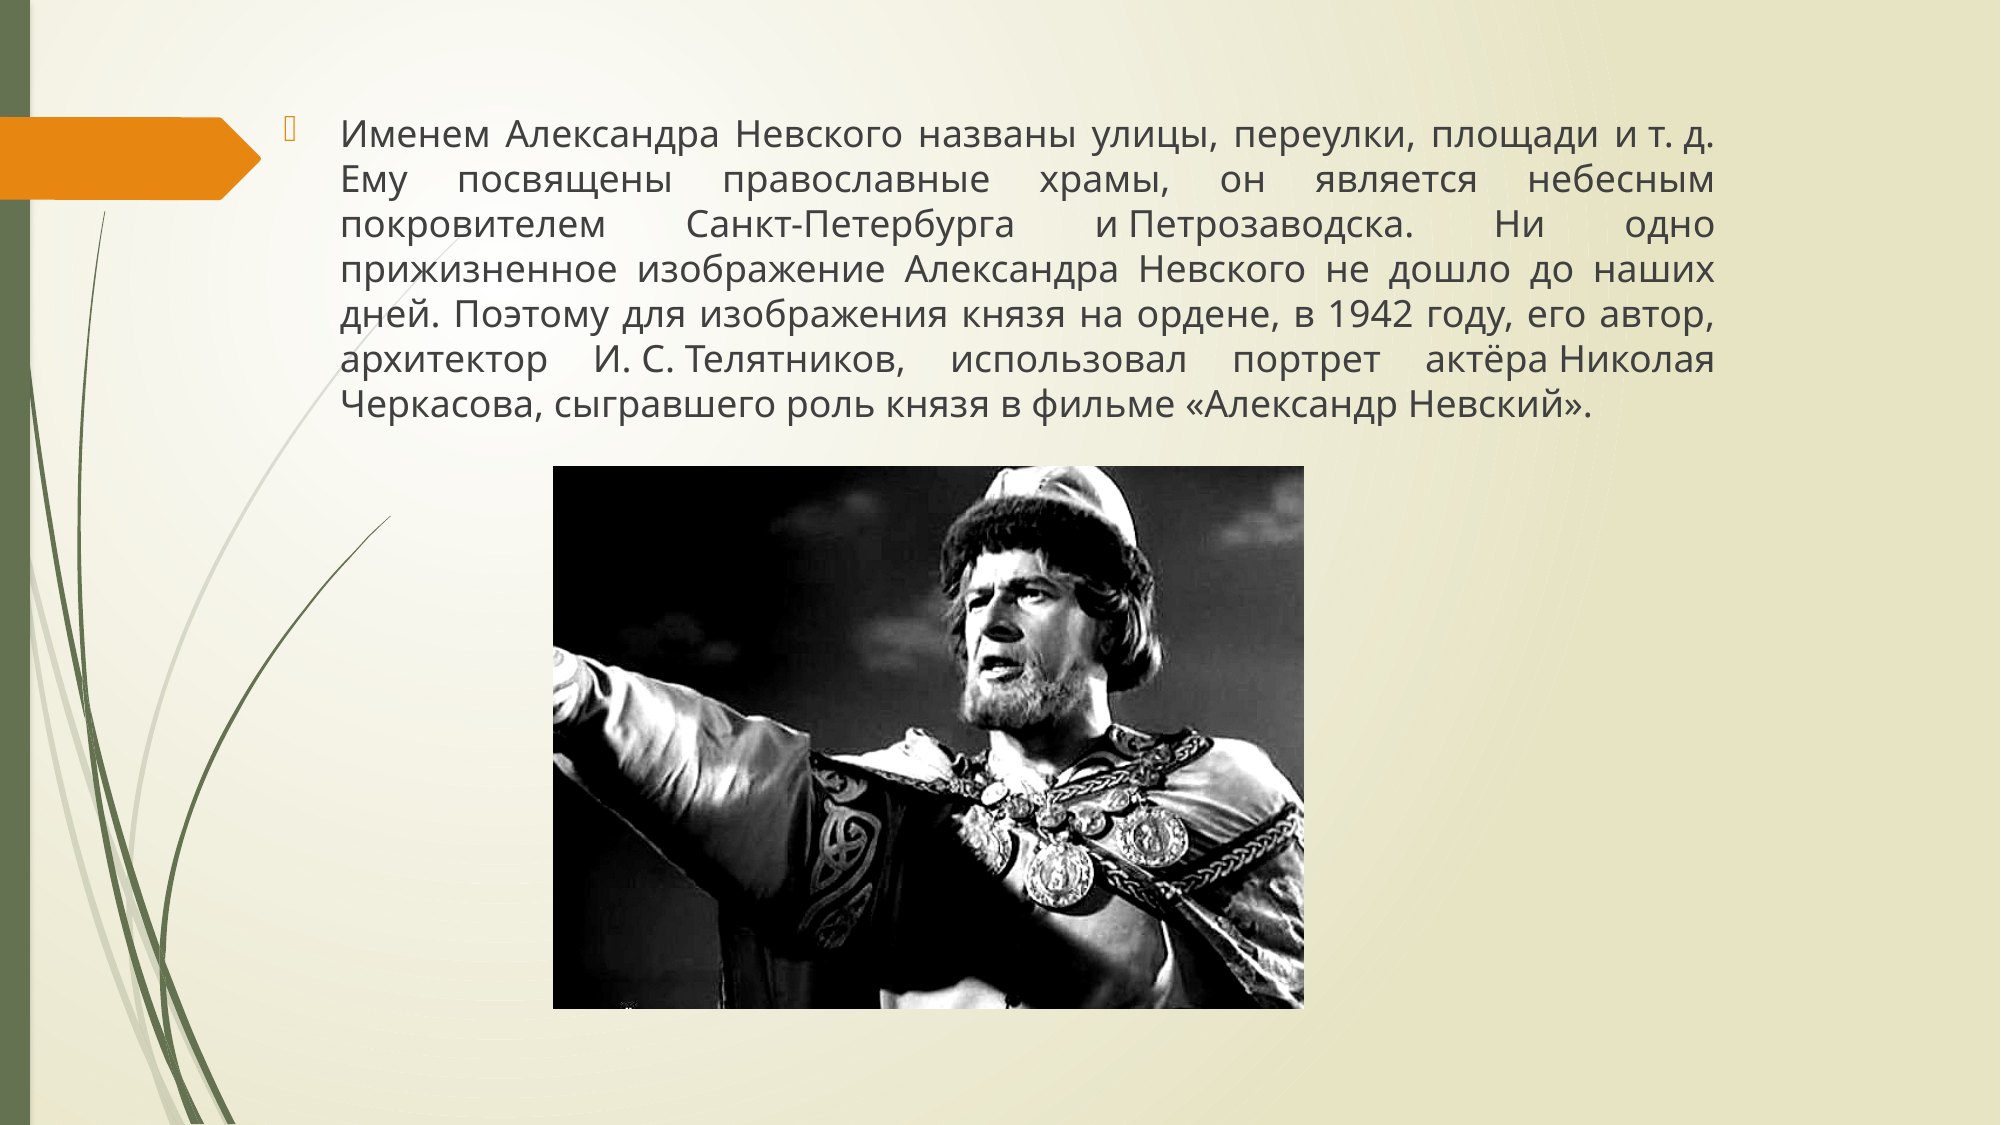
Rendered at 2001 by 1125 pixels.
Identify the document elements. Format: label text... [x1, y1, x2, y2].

picture [553, 465, 1304, 1009]
text_box Именем Александра Невского названы улицы, переулки, площади и т. д. Ему посвящены православные храмы, он является небесным покровителем Санкт-Петербурга и Петрозаводска. Ни одно прижизненное изображение Александра Невского не дошло до наших дней. Поэтому для изображения князя на ордене, в 1942 году, его автор, архитектор И. С. Телятников, использовал портрет актёра Николая Черкасова, сыгравшего роль князя в фильме «Александр Невский». [268, 103, 1732, 723]
text_box [425, 102, 1888, 313]
